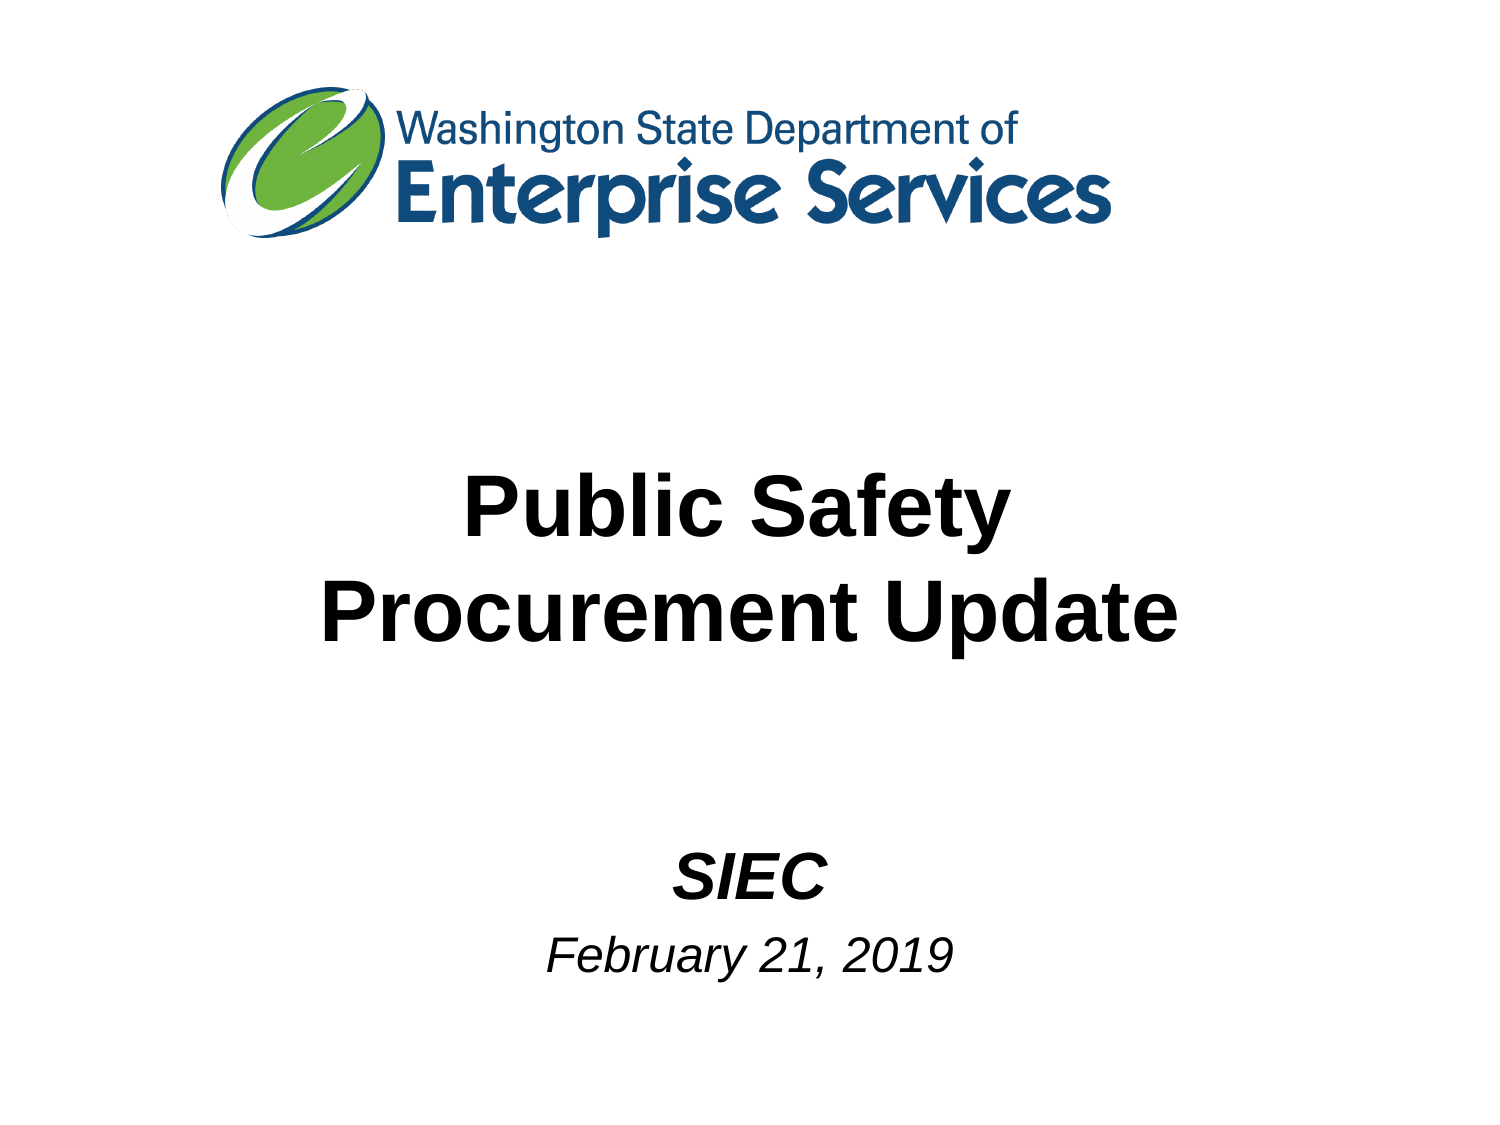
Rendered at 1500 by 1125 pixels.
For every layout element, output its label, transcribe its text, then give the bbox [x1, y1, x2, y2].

picture [221, 87, 1111, 238]
title Public Safety Procurement Update [112, 441, 1388, 683]
subtitle SIEC February 21, 2019 [225, 825, 1275, 1000]
